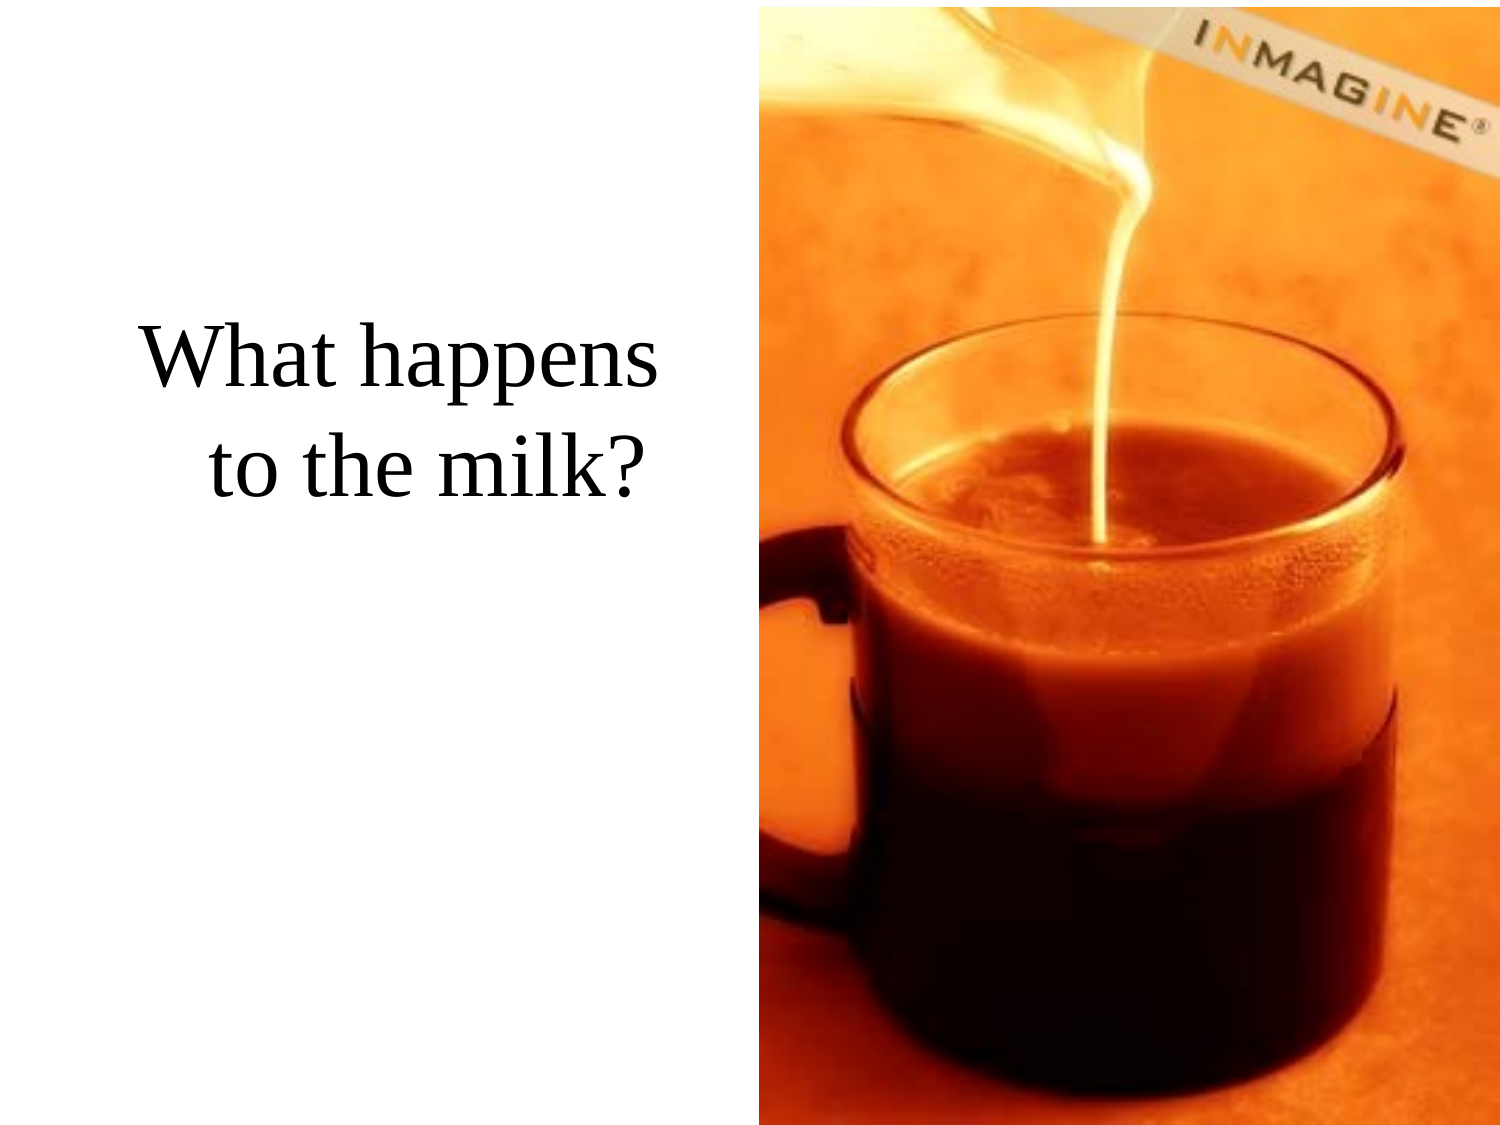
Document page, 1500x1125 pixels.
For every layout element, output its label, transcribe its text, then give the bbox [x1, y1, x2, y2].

list What happens to the milk? [99, 287, 700, 1050]
picture [759, 7, 1500, 1125]
